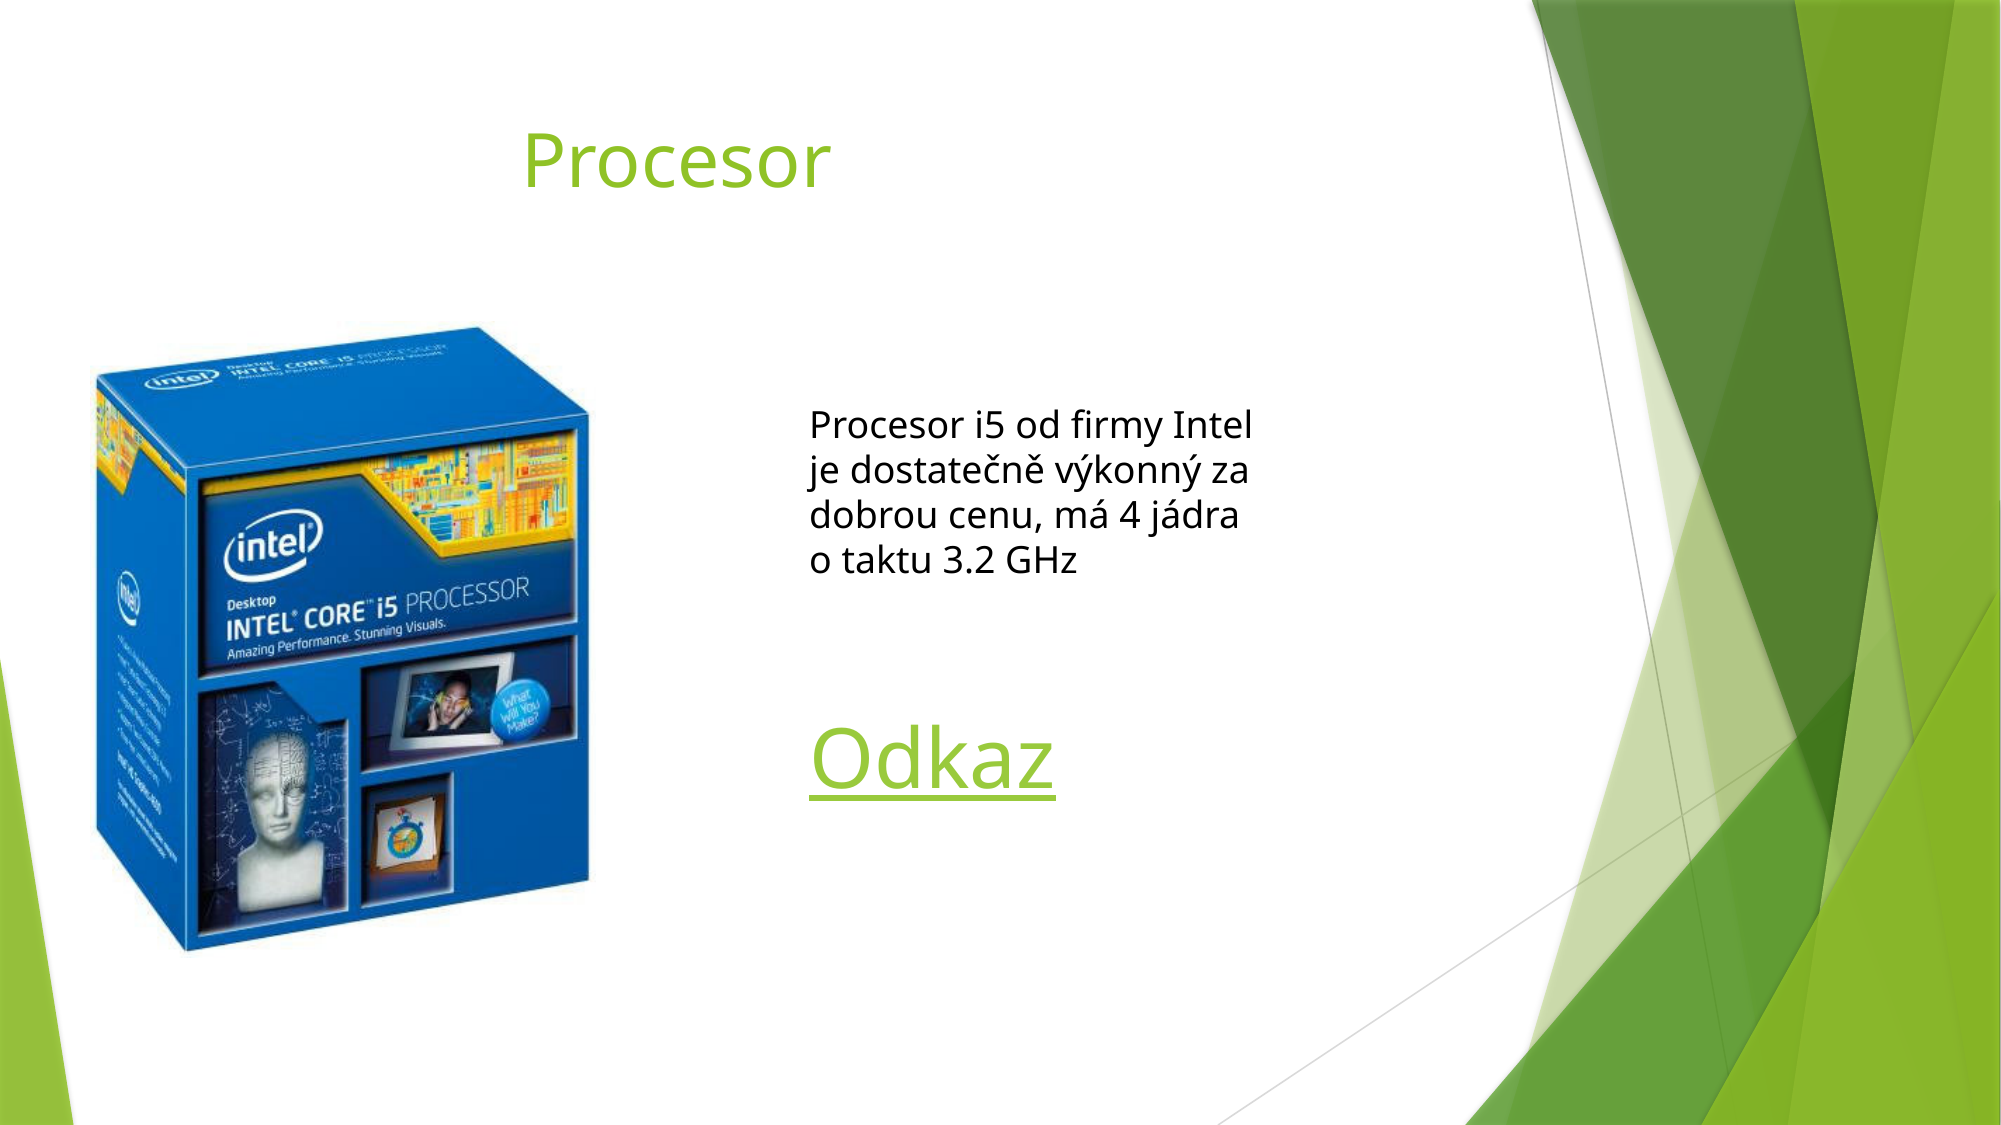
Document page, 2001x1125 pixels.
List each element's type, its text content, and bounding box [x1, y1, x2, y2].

title Procesor [505, 104, 1917, 322]
text_box Procesor i5 od firmy Intel je dostatečně výkonný za dobrou cenu, má 4 jádra o taktu 3.2 GHz [794, 393, 1277, 589]
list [90, 320, 597, 959]
text_box Odkaz [794, 697, 1212, 827]
